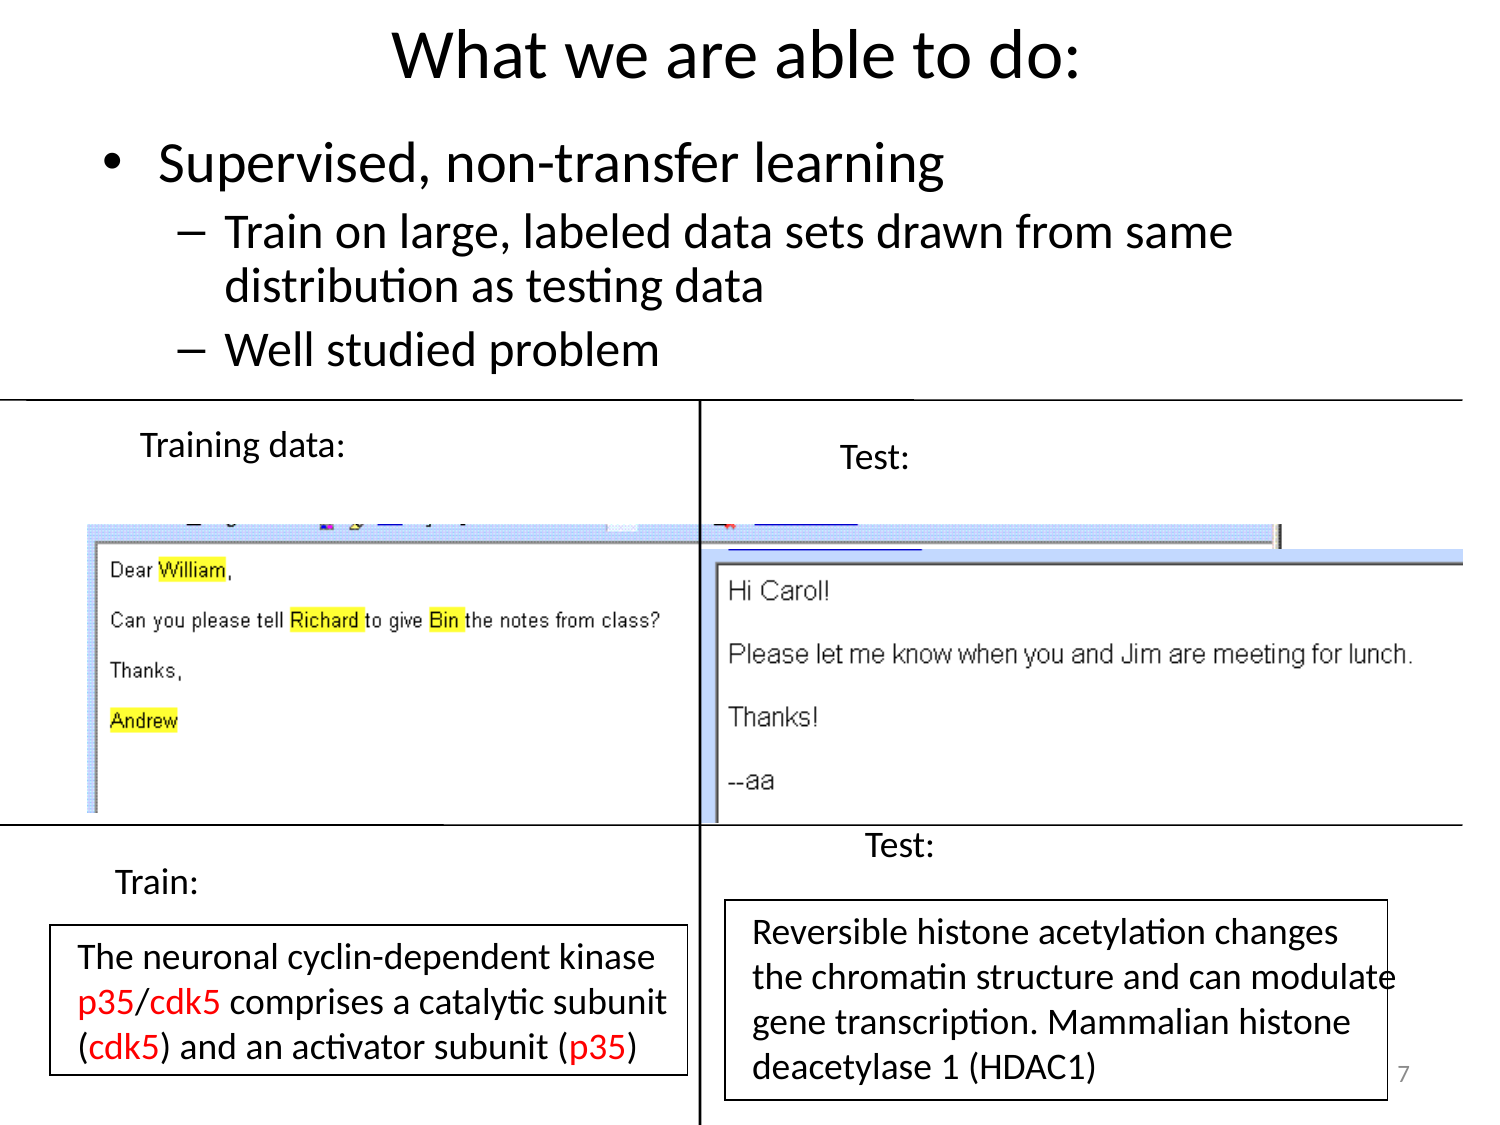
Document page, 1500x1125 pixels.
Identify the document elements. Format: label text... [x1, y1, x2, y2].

slide_number 7 [1074, 1042, 1425, 1103]
text_box Training data: [125, 412, 525, 473]
text_box [724, 900, 1388, 1100]
text_box [50, 924, 688, 1075]
text_box Train: [99, 849, 525, 910]
text_box Reversible histone acetylation changes the chromatin structure and can modulate gene transcription. Mammalian histone deacetylase 1 (HDAC1) [737, 899, 1413, 1042]
text_box Test: [849, 832, 1125, 873]
picture [87, 524, 1463, 823]
title What we are able to do: [99, 0, 1375, 100]
list Supervised, non-transfer learning Train on large, labeled data sets drawn from same distribution as testing data Well studied problem [87, 125, 1438, 400]
text_box Test: [824, 424, 1200, 485]
